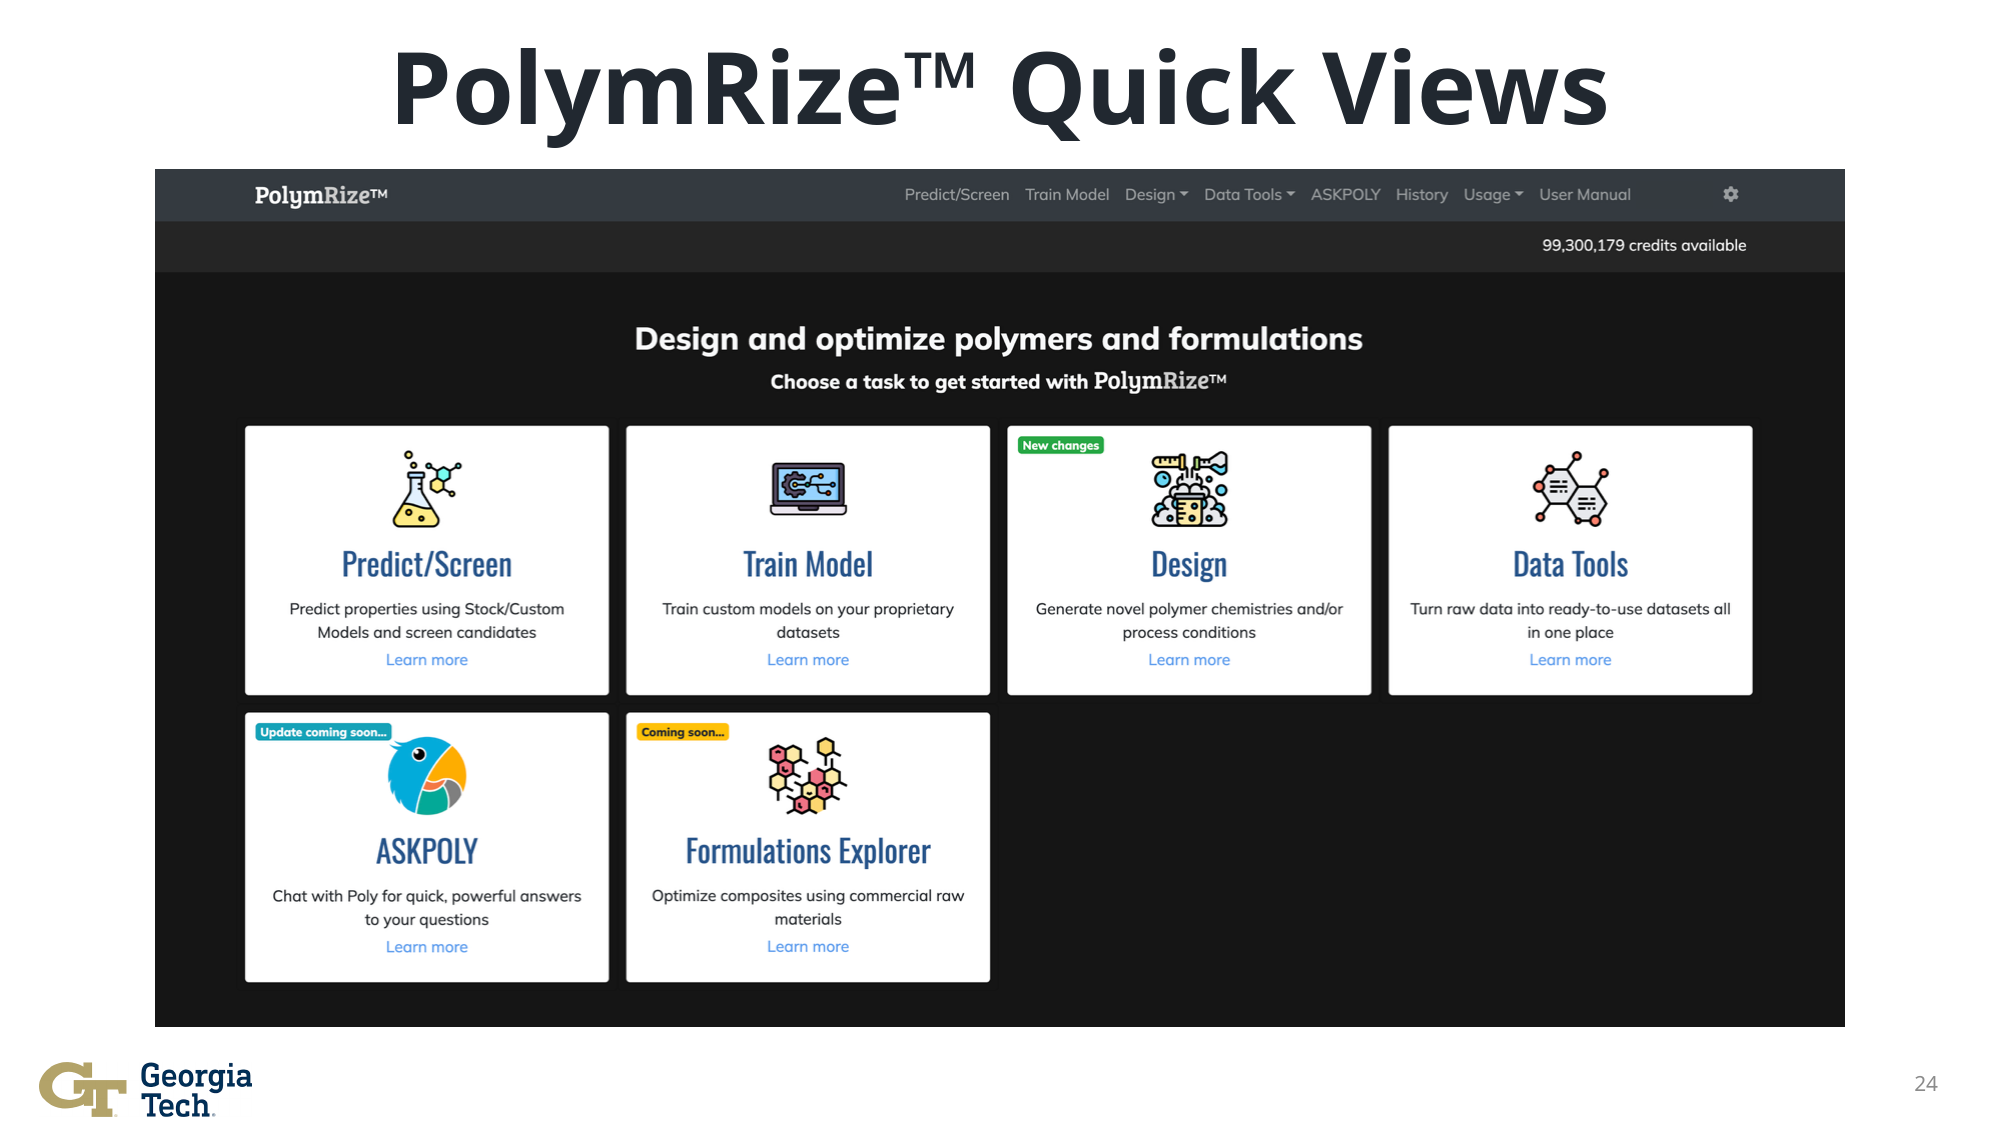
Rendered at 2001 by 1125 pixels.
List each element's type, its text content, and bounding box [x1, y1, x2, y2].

title PolymRize™ Quick Views [0, 0, 2000, 185]
slide_number 24 [1891, 1067, 1961, 1102]
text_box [155, 169, 1845, 1027]
picture [39, 1062, 252, 1117]
